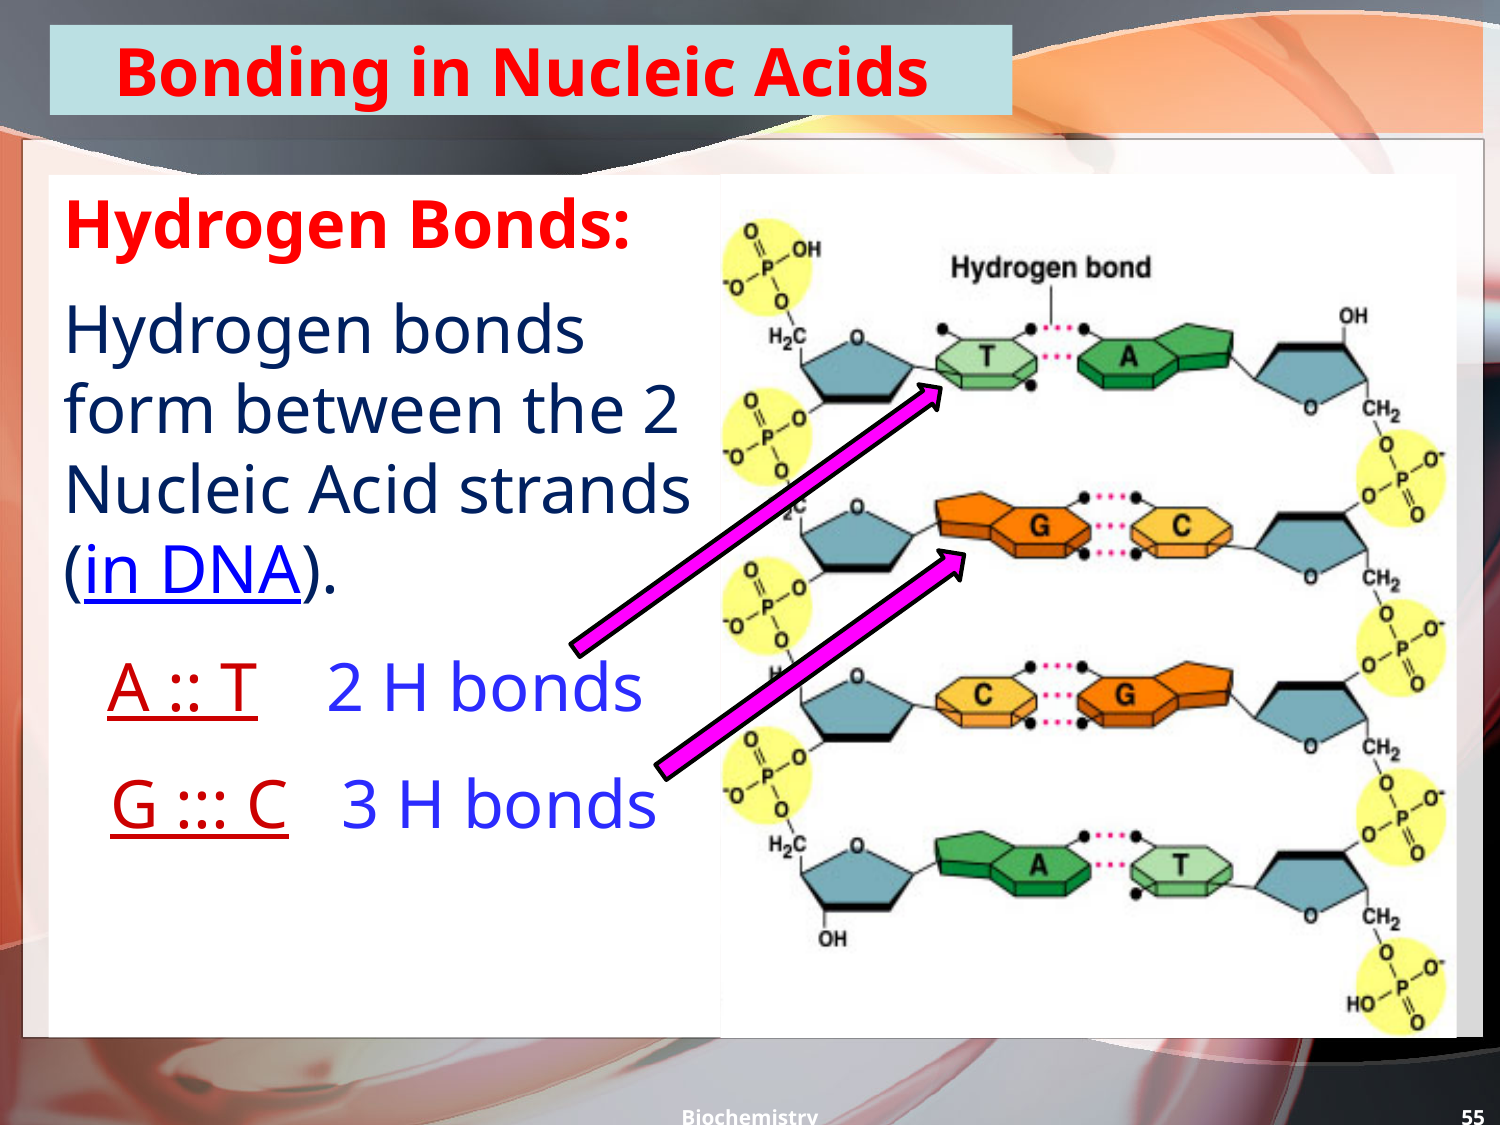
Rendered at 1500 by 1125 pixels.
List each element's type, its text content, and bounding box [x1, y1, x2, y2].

text_box [653, 720, 714, 782]
text_box [568, 538, 714, 659]
text_box Bonding in Nucleic Acids [49, 24, 1013, 115]
slide_number 55 [1149, 1097, 1500, 1121]
footer Biochemistry [512, 1097, 988, 1125]
picture [0, 0, 1500, 1125]
text_box Hydrogen Bonds: Hydrogen bonds form between the 2 Nucleic Acid strands (in DNA). A :: T 2 H bonds G ::: C 3 H bonds [48, 174, 718, 1038]
